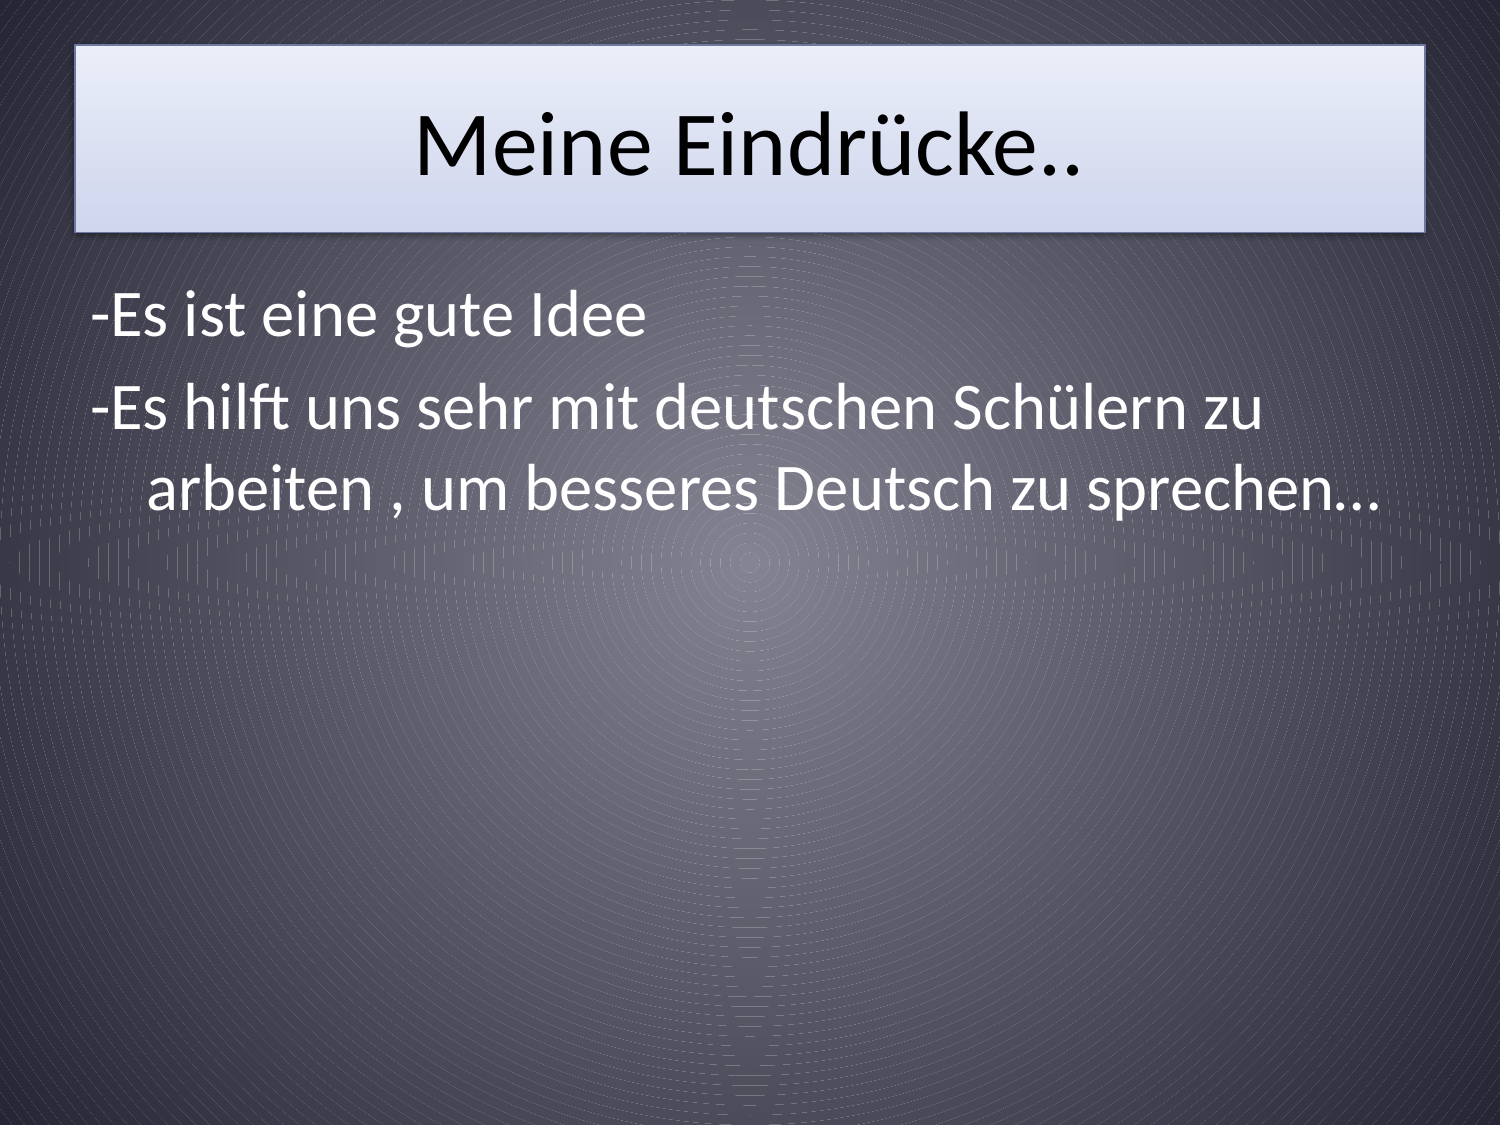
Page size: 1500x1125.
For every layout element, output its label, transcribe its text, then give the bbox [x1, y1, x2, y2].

title Meine Eindrücke.. [74, 44, 1426, 233]
list -Es ist eine gute Idee -Es hilft uns sehr mit deutschen Schülern zu arbeiten , um besseres Deutsch zu sprechen… [75, 262, 1425, 1005]
